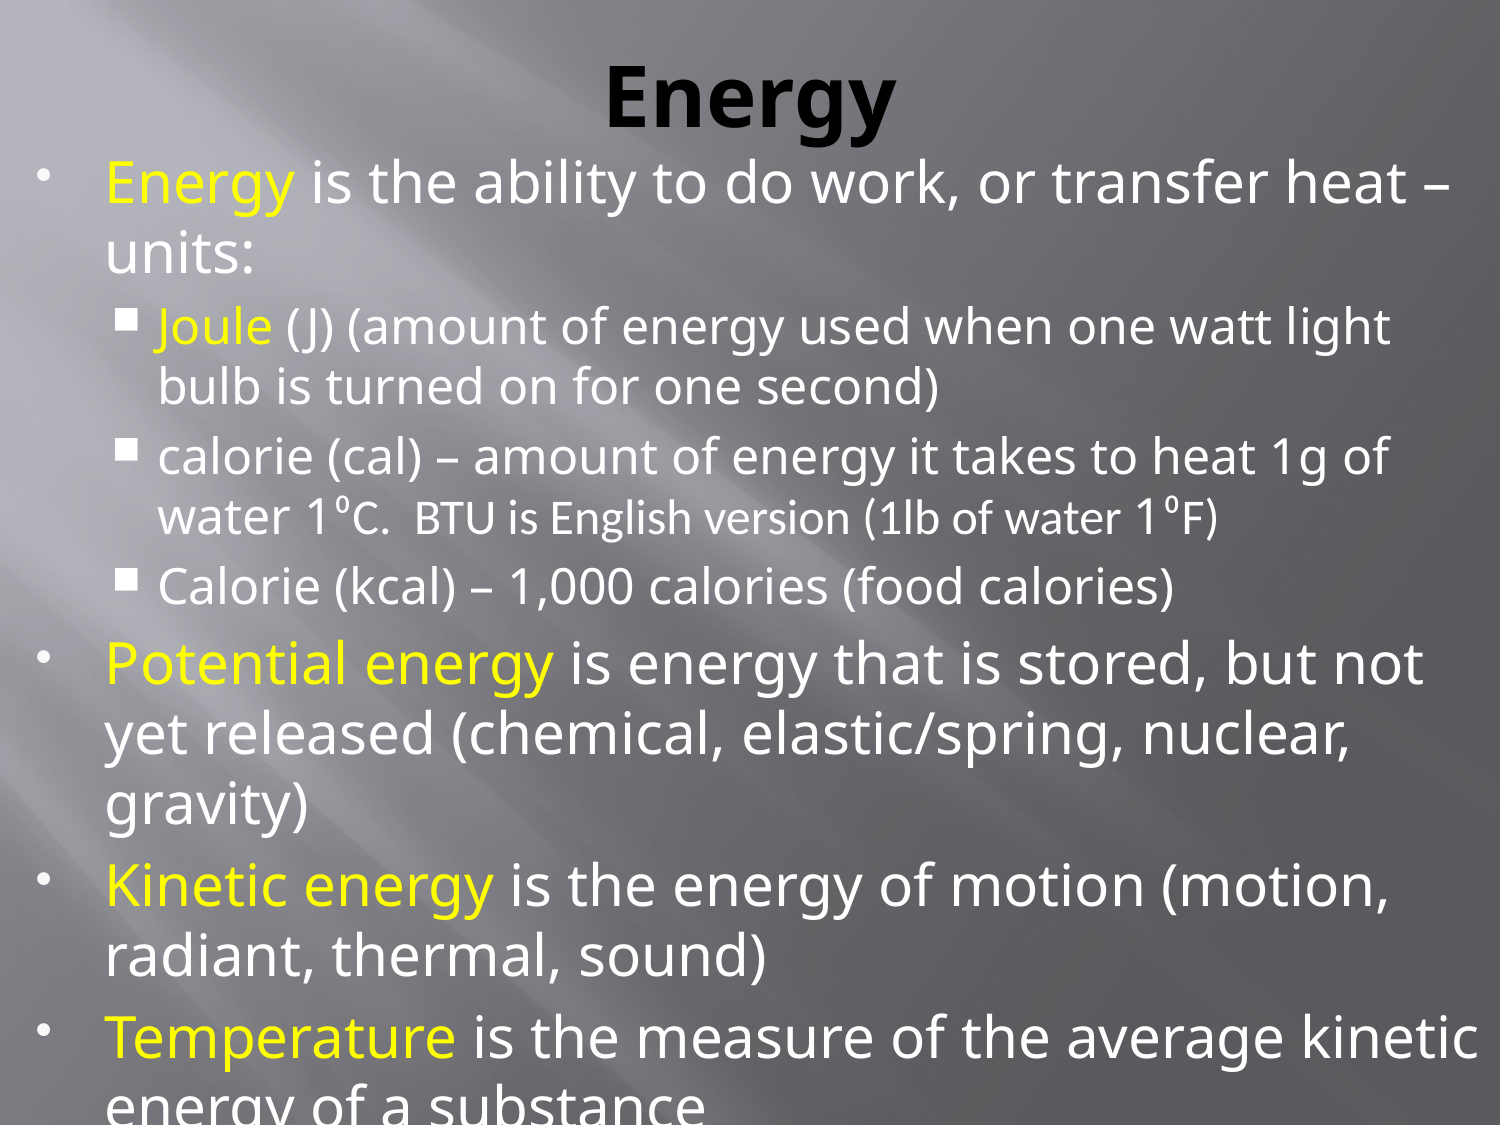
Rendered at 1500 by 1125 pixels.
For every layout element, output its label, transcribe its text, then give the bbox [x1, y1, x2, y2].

title Energy [75, 0, 1425, 137]
list Energy is the ability to do work, or transfer heat – units: Joule (J) (amount of energy used when one watt light bulb is turned on for one second) calorie (cal) – amount of energy it takes to heat 1g of water 1⁰C. BTU is English version (1lb of water 1⁰F) Calorie (kcal) – 1,000 calories (food calories) Potential energy is energy that is stored, but not yet released (chemical, elastic/spring, nuclear, gravity) Kinetic energy is the energy of motion (motion, radiant, thermal, sound) Temperature is the measure of the average kinetic energy of a substance [0, 137, 1500, 1125]
